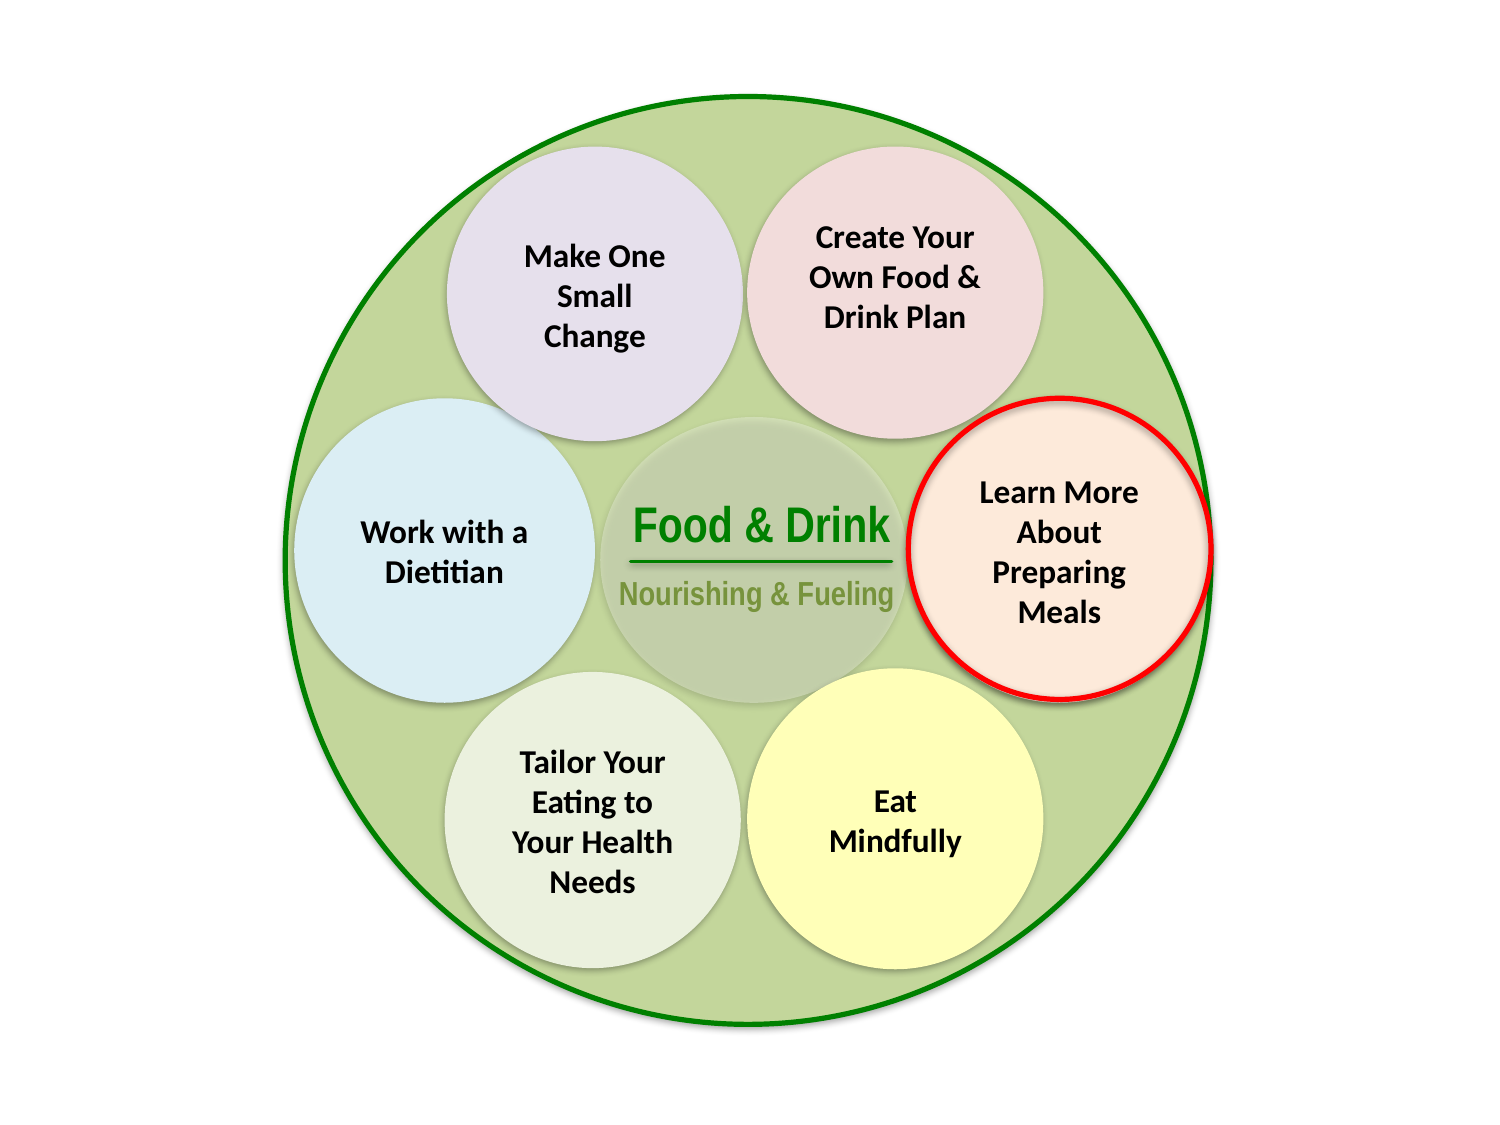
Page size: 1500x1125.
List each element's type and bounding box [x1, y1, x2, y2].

text_box [284, 96, 1212, 1025]
